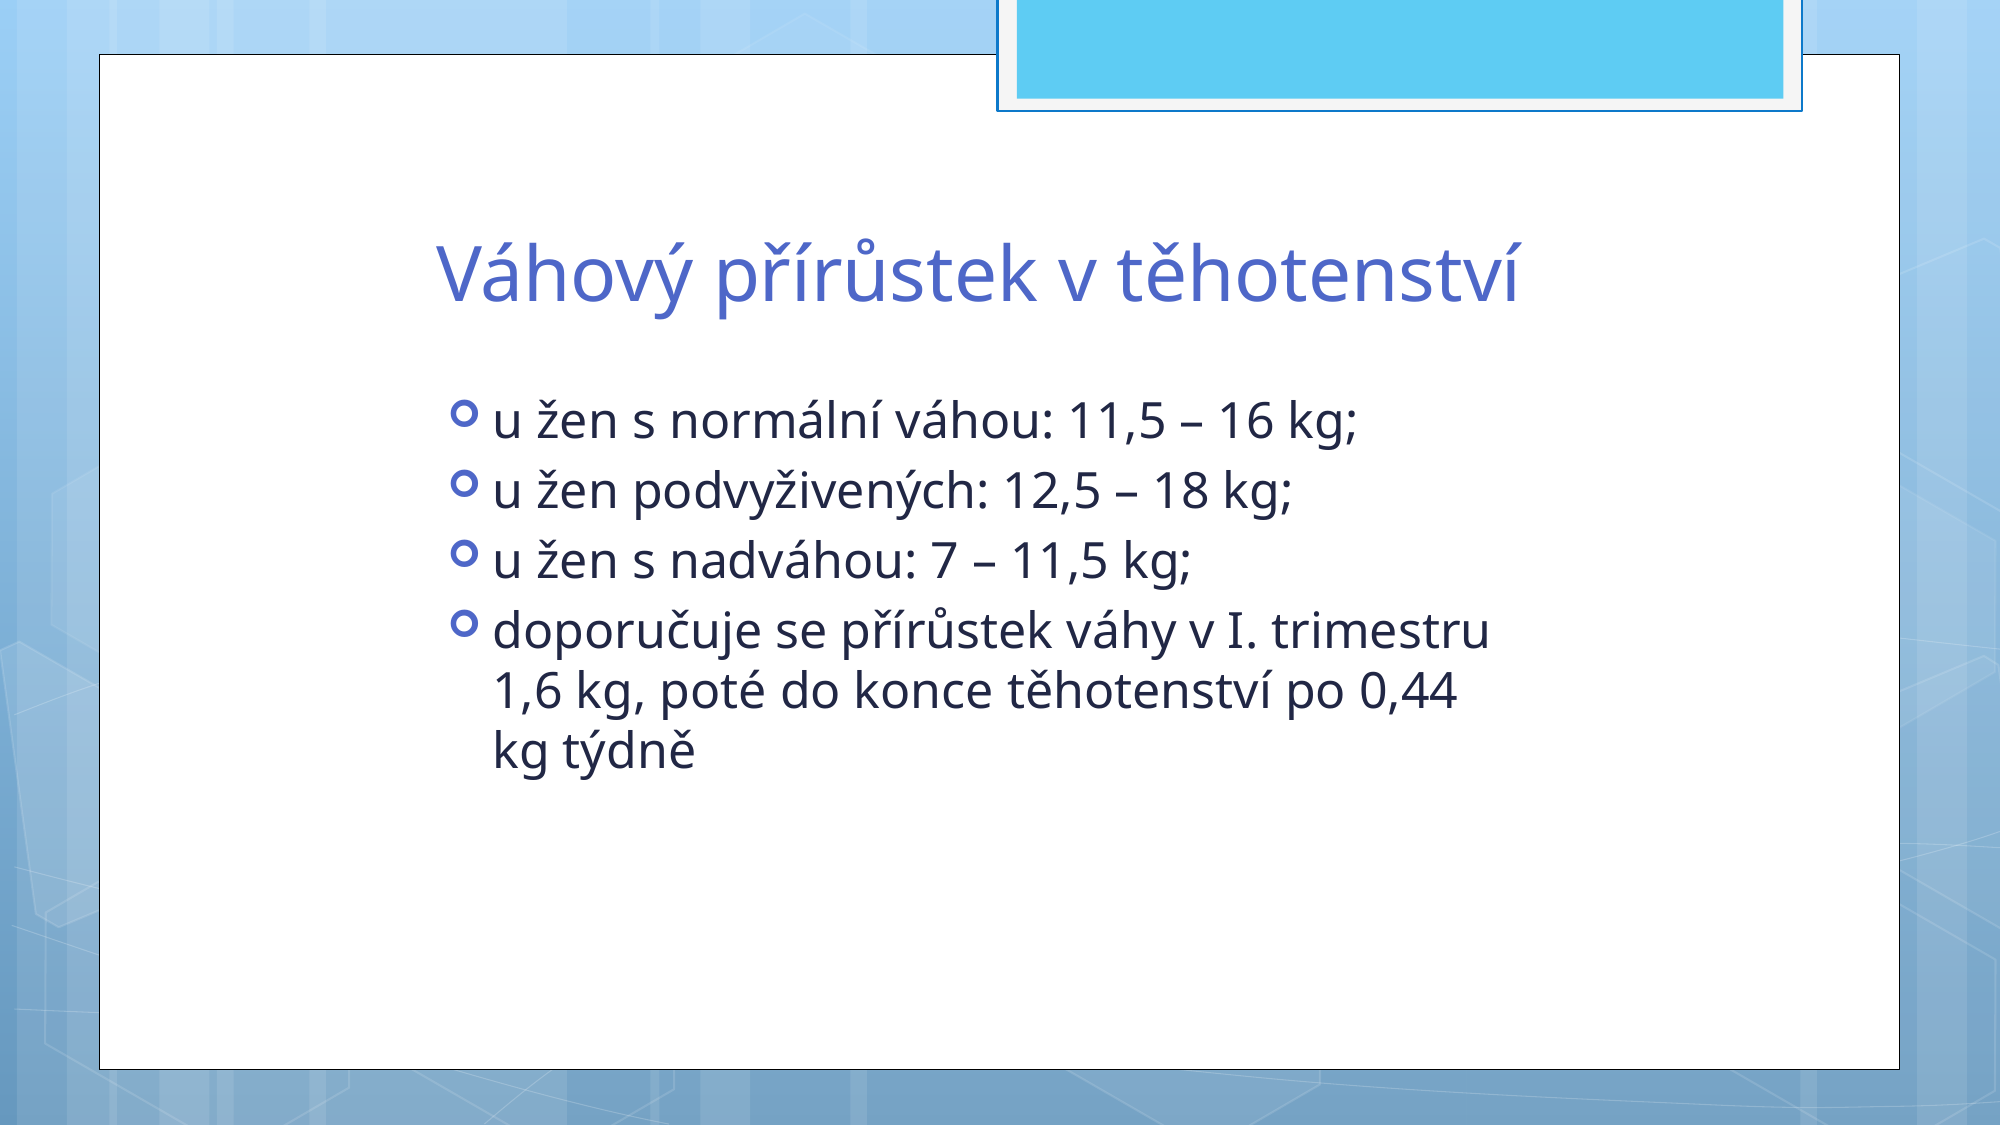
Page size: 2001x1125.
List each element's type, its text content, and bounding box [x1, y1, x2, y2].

list u žen s normální váhou: 11,5 – 16 kg; u žen podvyživených: 12,5 – 18 kg; u žen s nadváhou: 7 – 11,5 kg; doporučuje se přírůstek váhy v I. trimestru 1,6 kg, poté do konce těhotenství po 0,44 kg týdně [421, 381, 1533, 988]
title Váhový přírůstek v těhotenství [421, 137, 1574, 325]
